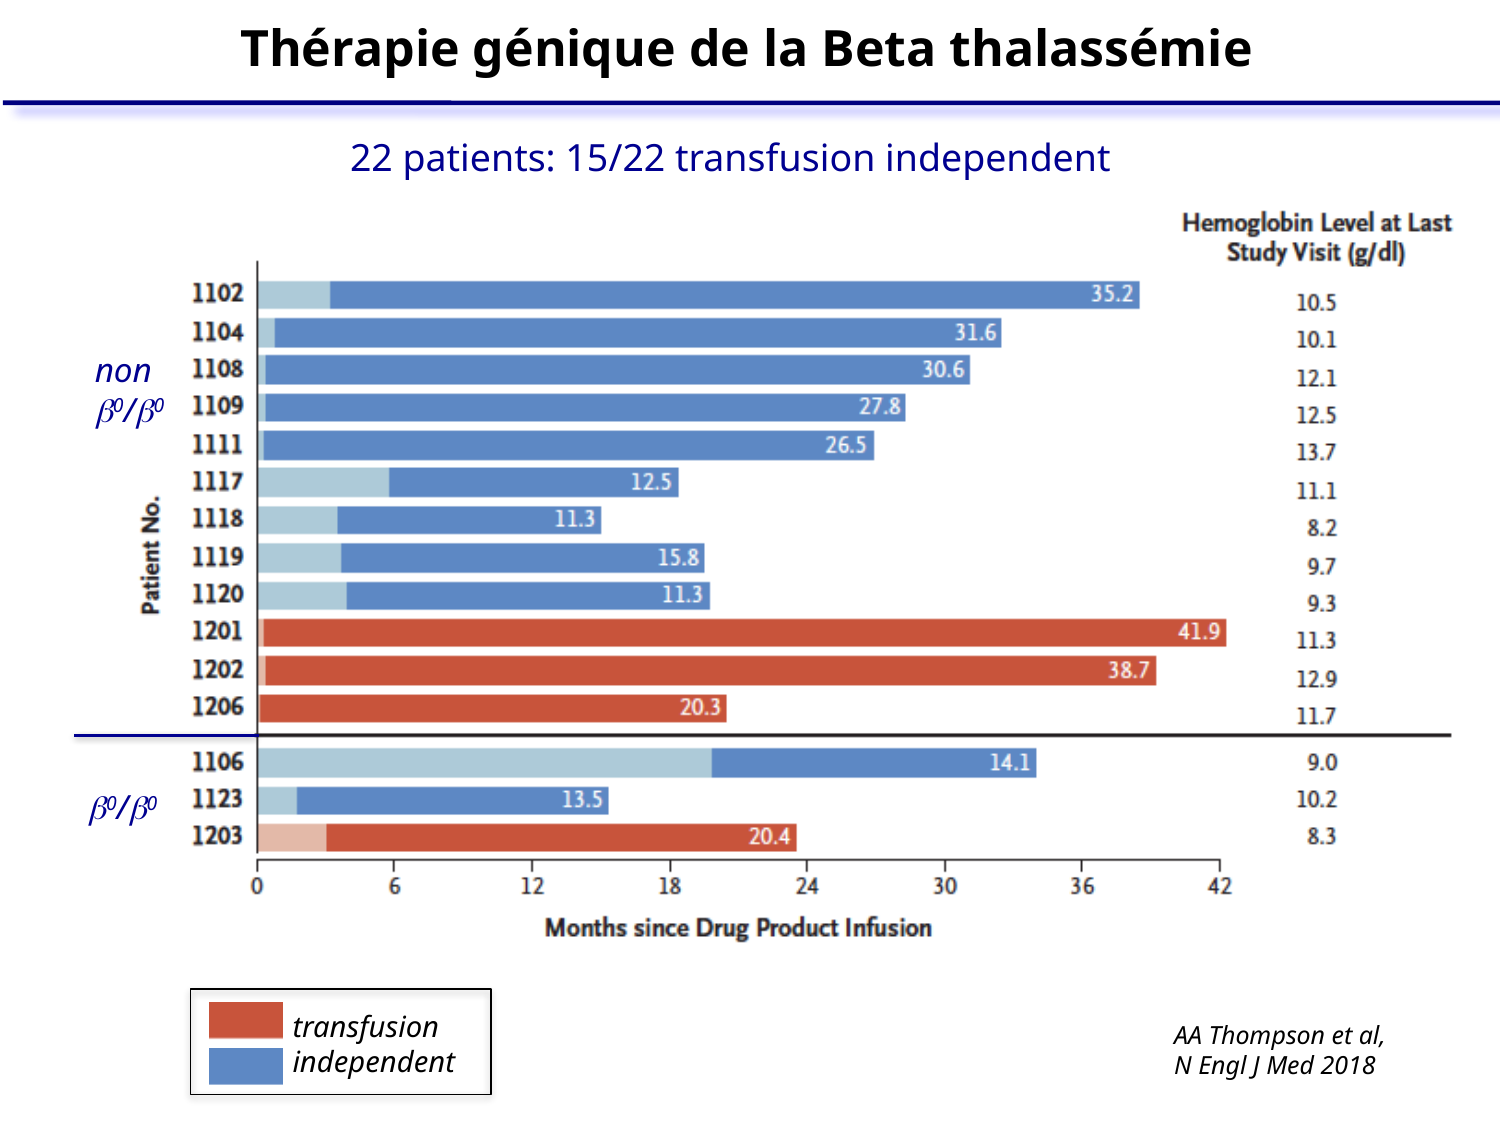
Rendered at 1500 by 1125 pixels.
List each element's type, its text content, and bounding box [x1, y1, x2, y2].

text_box Thérapie génique de la Beta thalassémie [64, 8, 1429, 84]
picture [111, 208, 1463, 948]
text_box AA Thompson et al, N Engl J Med 2018 [1159, 1012, 1462, 1088]
text_box 22 patients: 15/22 transfusion independent [283, 126, 1179, 187]
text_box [190, 988, 492, 1095]
text_box non b0/b0 [79, 341, 106, 437]
text_box b0/b0 [73, 779, 106, 834]
